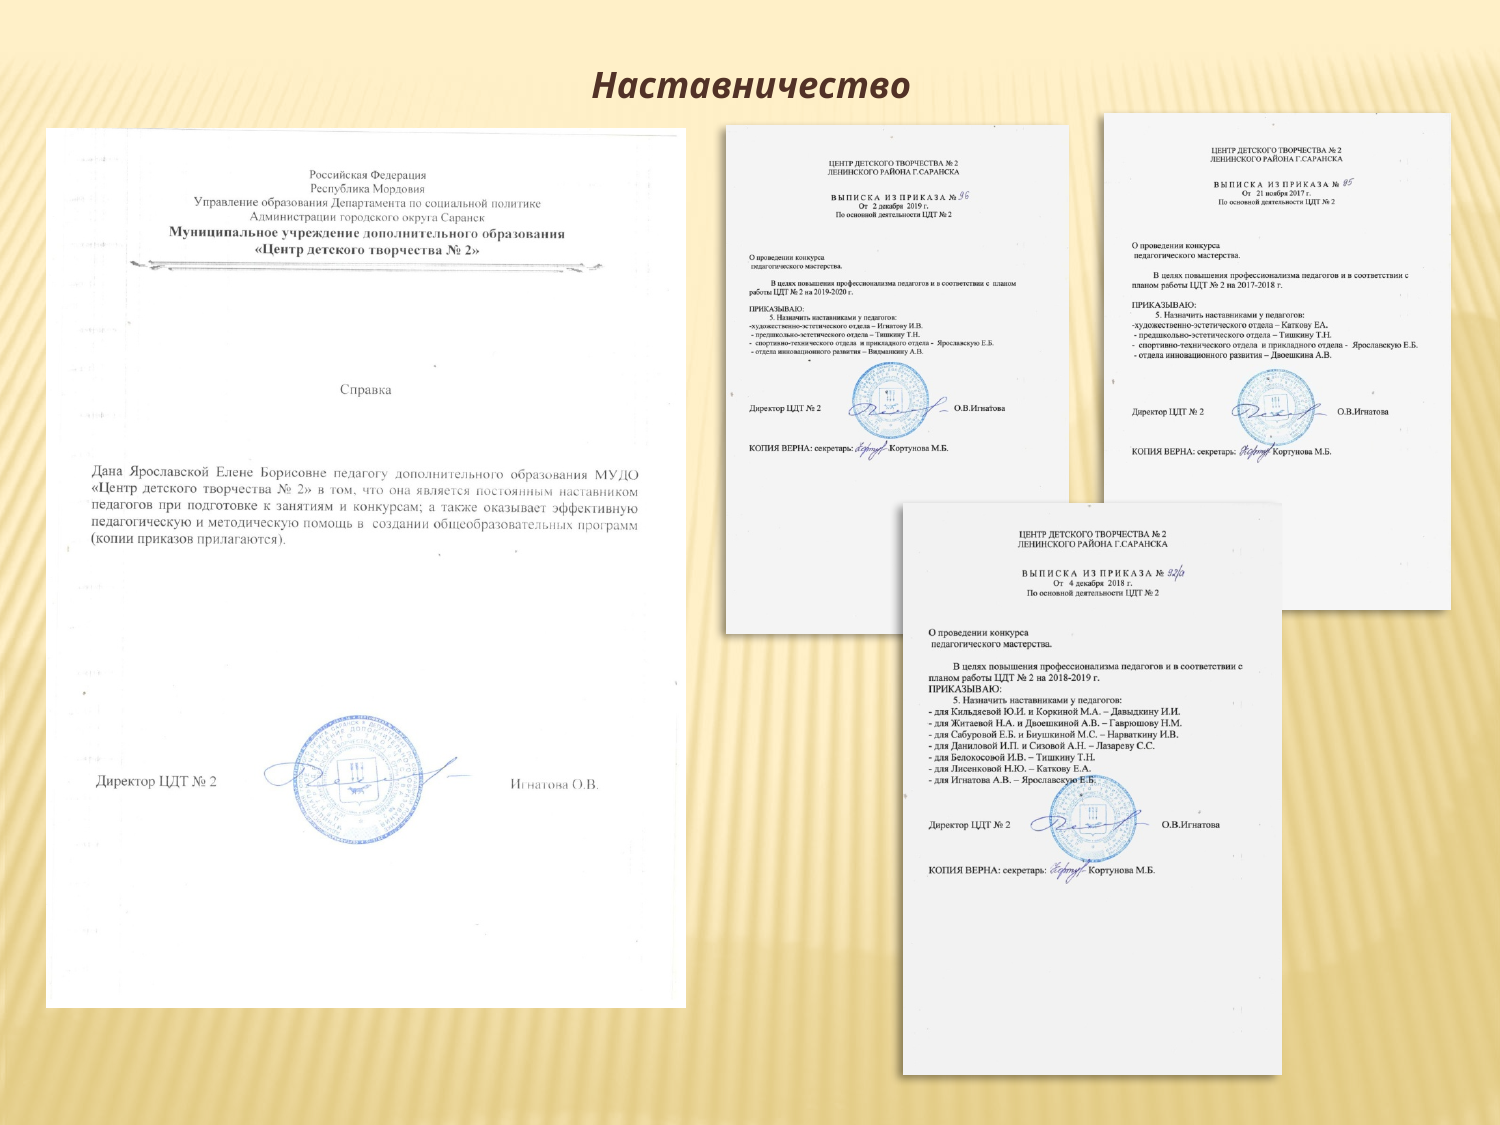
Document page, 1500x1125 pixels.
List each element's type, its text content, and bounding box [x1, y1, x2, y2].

picture [46, 128, 687, 1009]
text_box Наставничество [76, 54, 1427, 114]
picture [726, 113, 1451, 1076]
